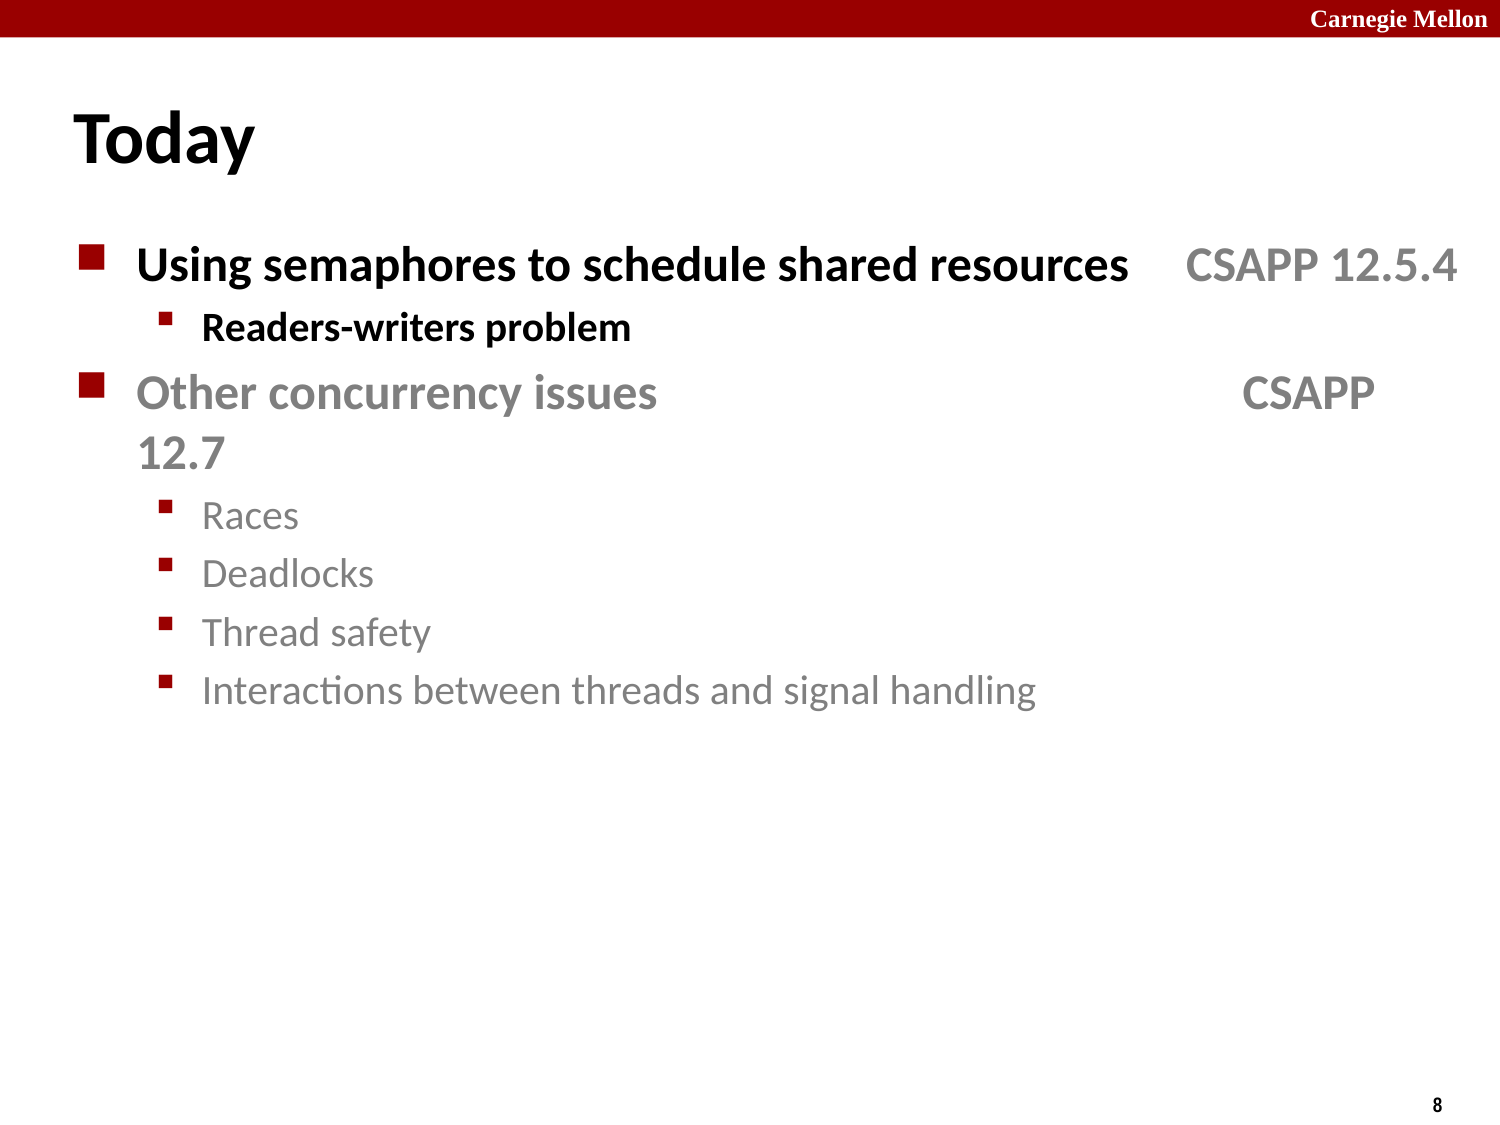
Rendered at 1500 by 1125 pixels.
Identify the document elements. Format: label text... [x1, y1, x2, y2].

list Using semaphores to schedule shared resources CSAPP 12.5.4 Readers-writers problem Other concurrency issues CSAPP 12.7 Races Deadlocks Thread safety Interactions between threads and signal handling [64, 223, 1488, 1040]
title Today [58, 71, 1305, 197]
